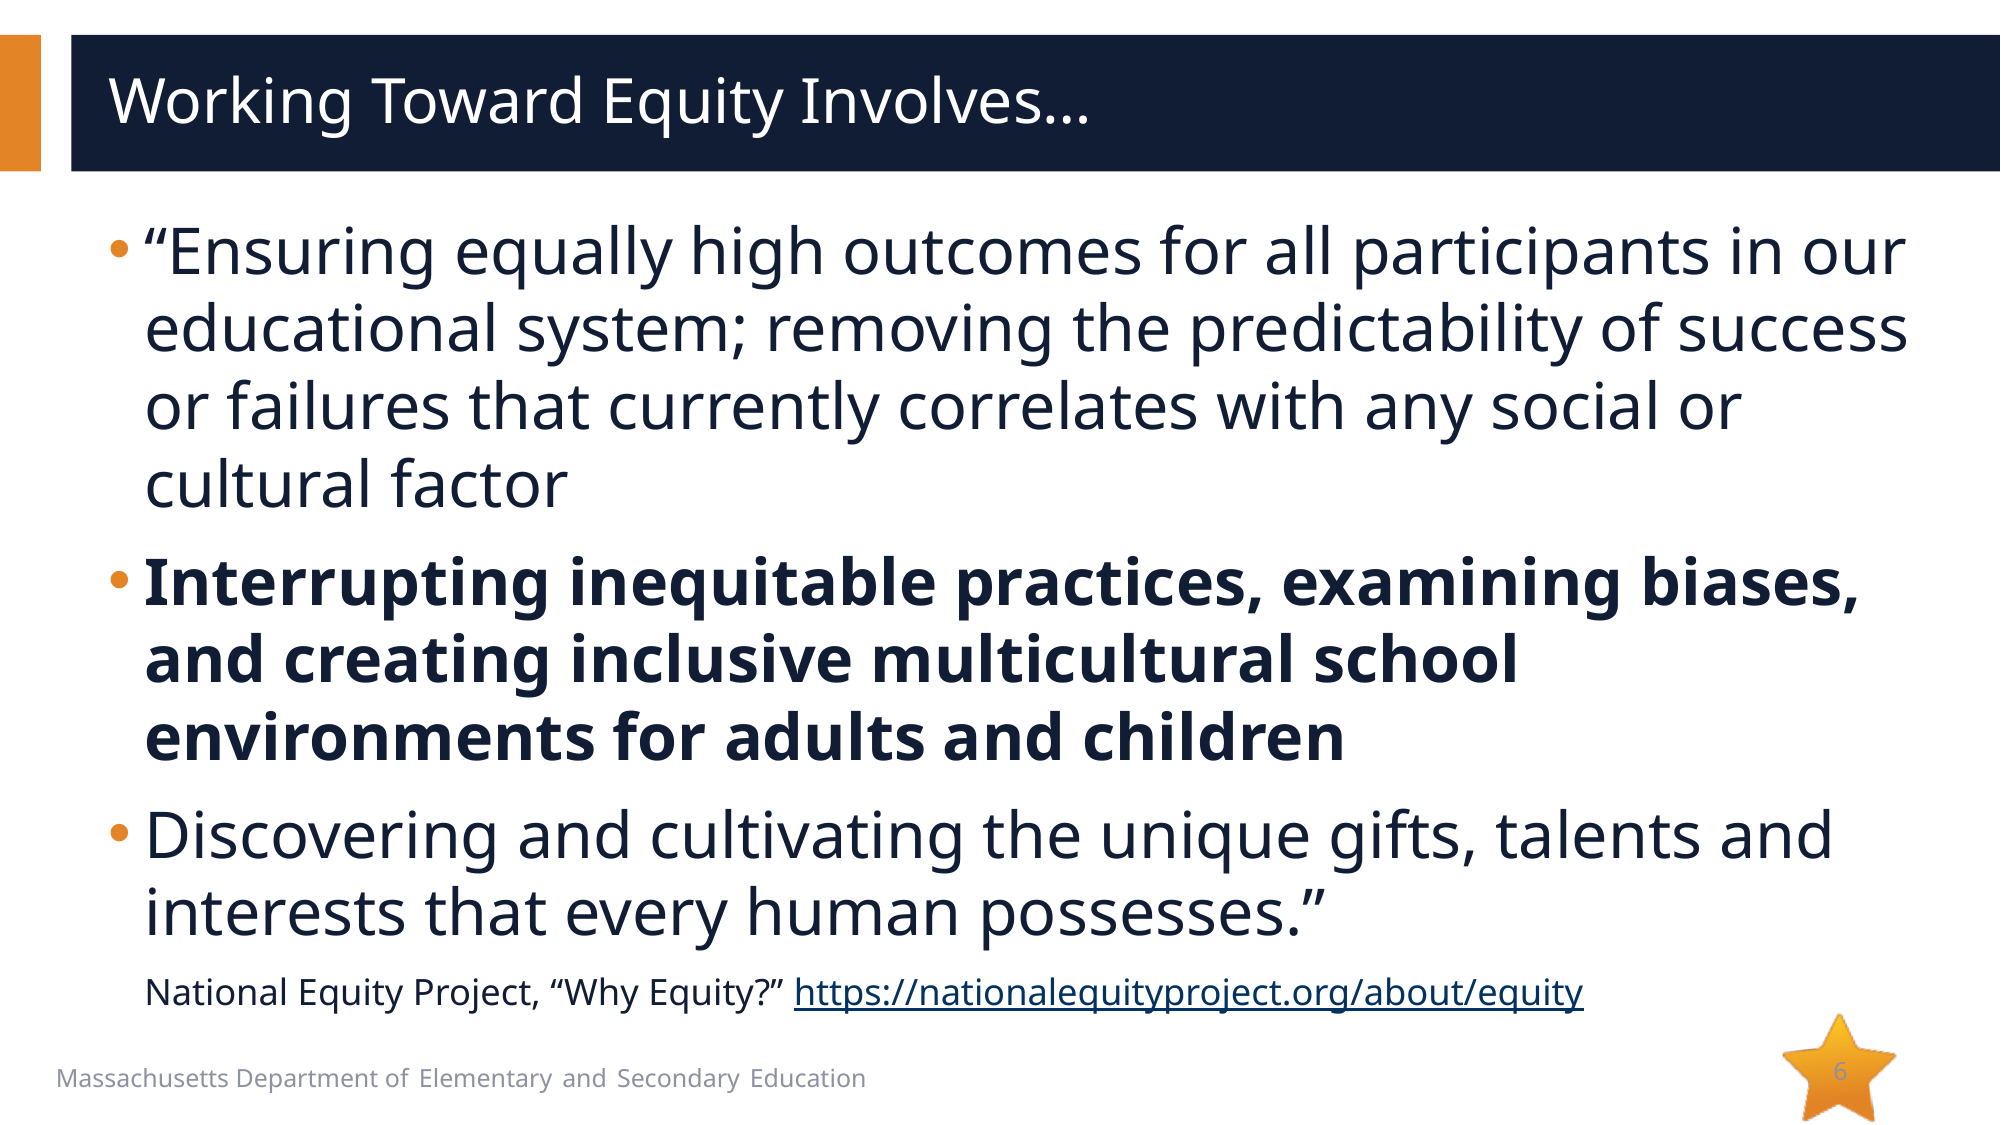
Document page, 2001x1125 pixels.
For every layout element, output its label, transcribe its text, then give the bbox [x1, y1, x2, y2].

picture [1775, 1031, 1909, 1125]
slide_number 6 [1412, 1042, 1863, 1103]
title Working Toward Equity Involves… [93, 47, 1959, 159]
list “Ensuring equally high outcomes for all participants in our educational system; removing the predictability of success or failures that currently correlates with any social or cultural factor Interrupting inequitable practices, examining biases, and creating inclusive multicultural school environments for adults and children Discovering and cultivating the unique gifts, talents and interests that every human possesses.” National Equity Project, “Why Equity?” https://nationalequityproject.org/about/equity [93, 201, 1959, 1031]
